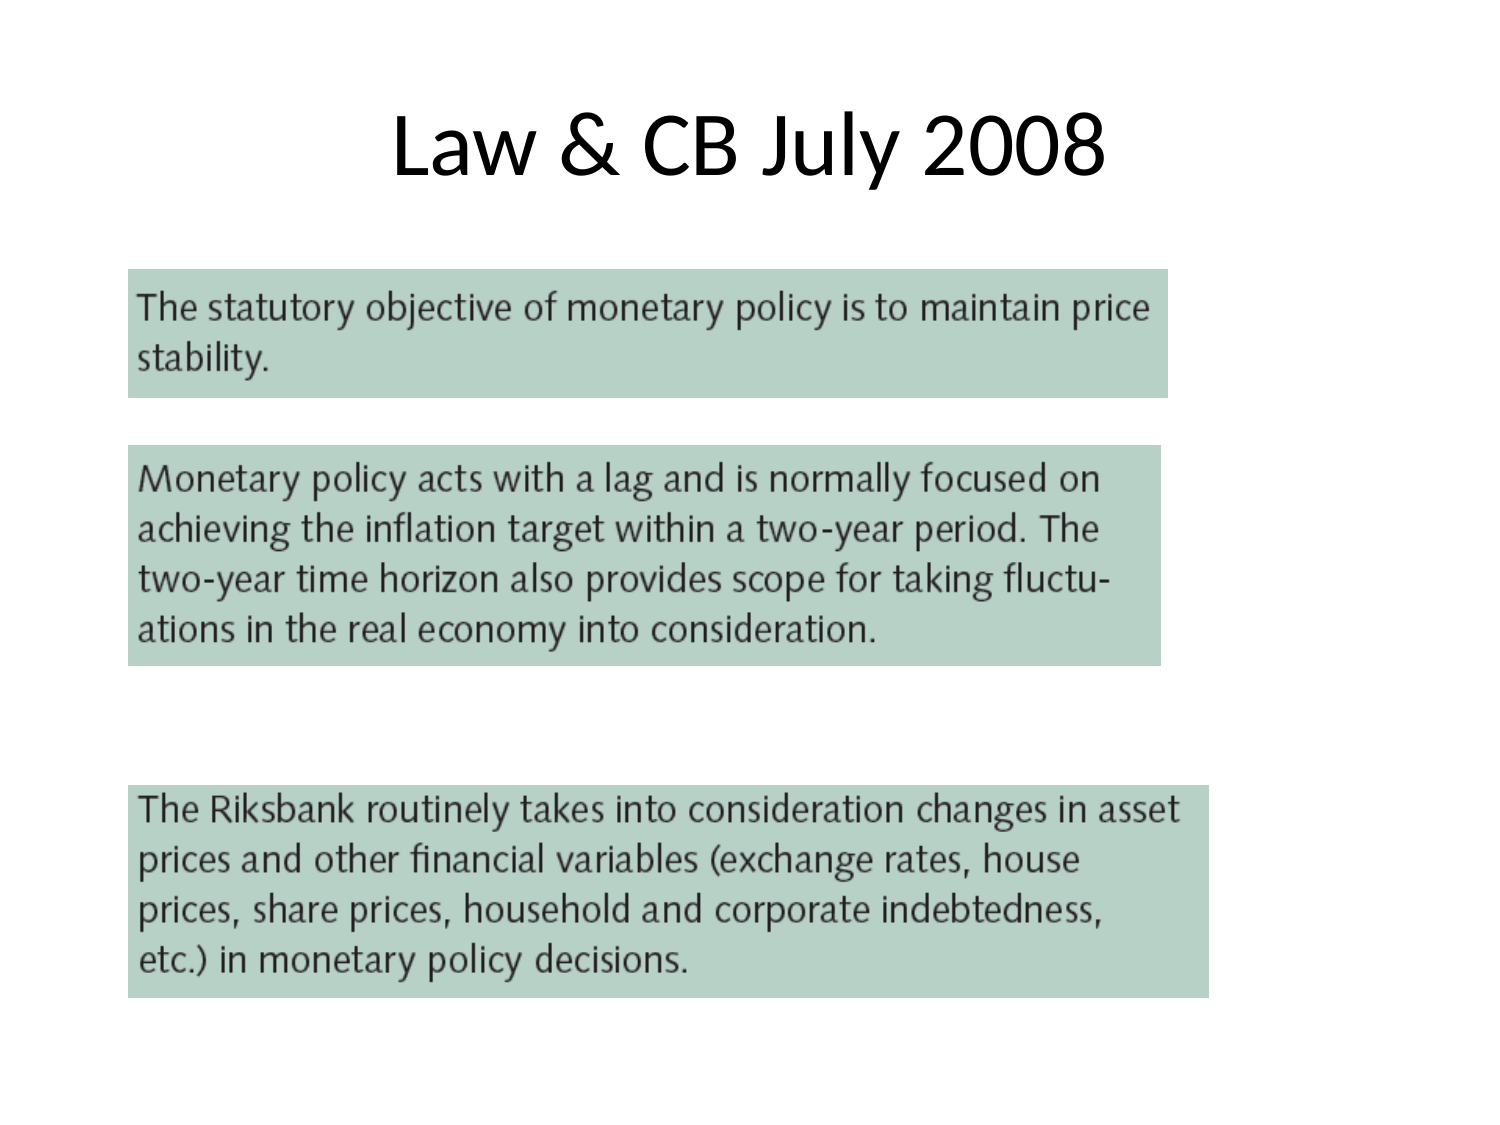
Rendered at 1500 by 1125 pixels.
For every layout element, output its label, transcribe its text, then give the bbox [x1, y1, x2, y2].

picture [128, 269, 1169, 398]
picture [128, 445, 1161, 666]
title Law & CB July 2008 [75, 45, 1425, 233]
picture [128, 784, 1209, 998]
